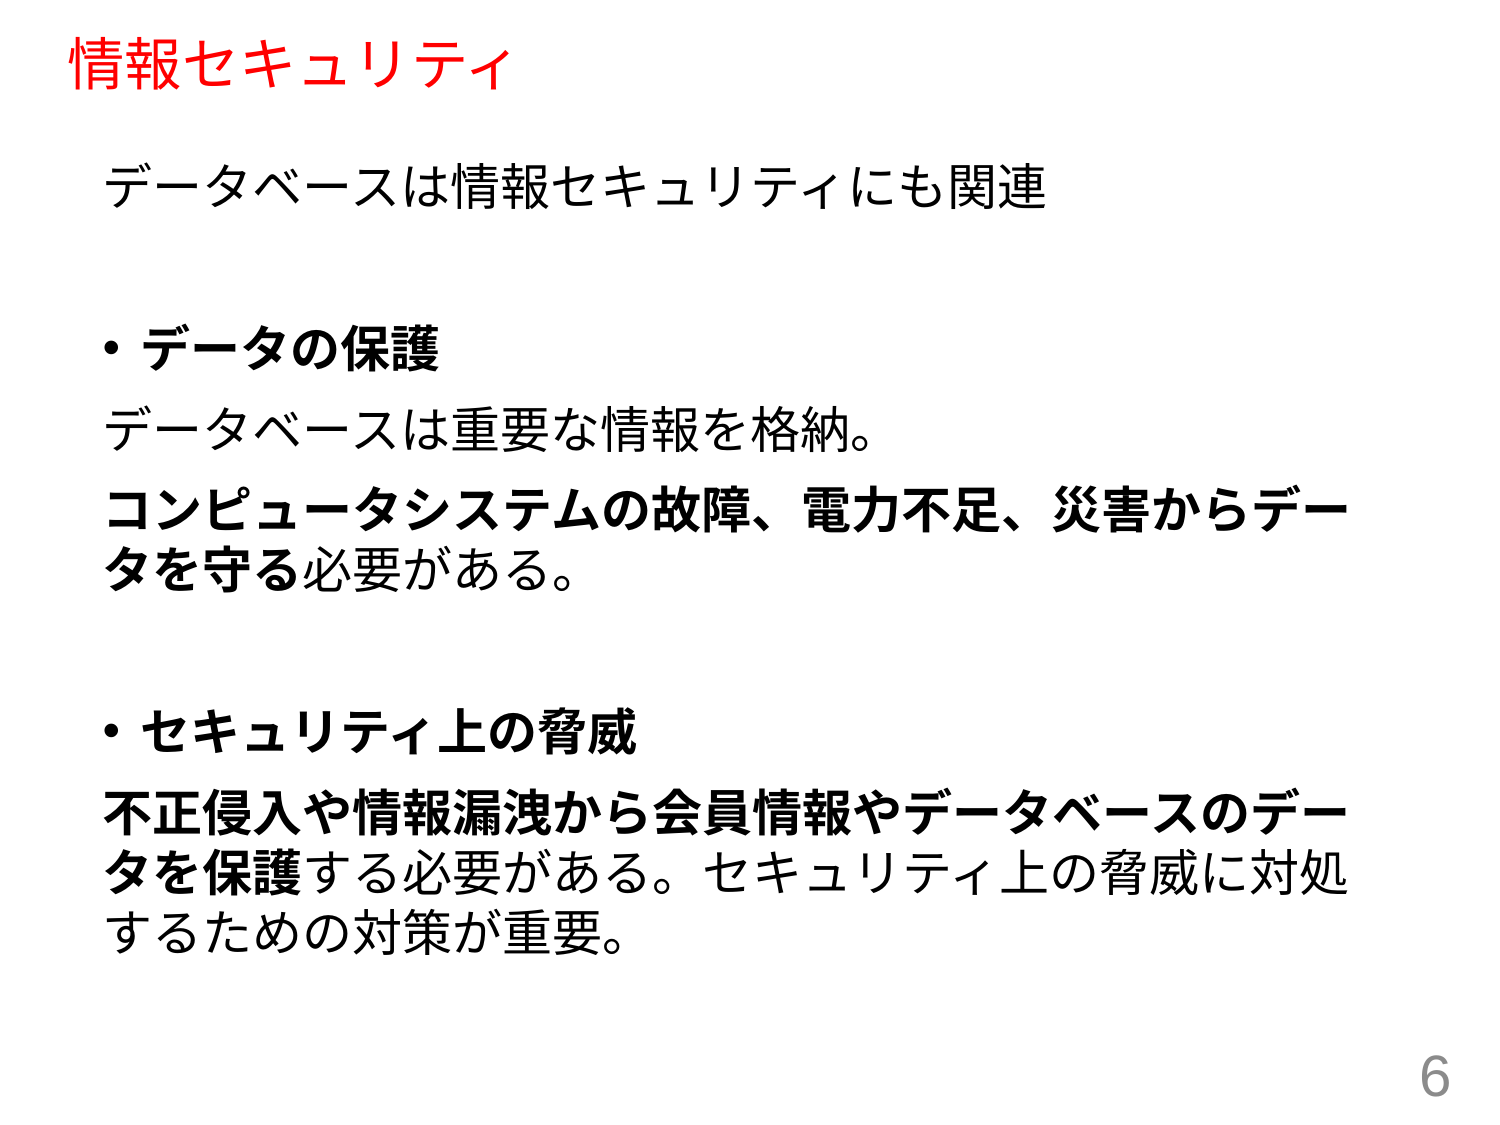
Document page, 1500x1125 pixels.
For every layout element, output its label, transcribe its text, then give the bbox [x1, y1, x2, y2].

title 情報セキュリティ [52, 28, 1441, 106]
slide_number 6 [1129, 1042, 1467, 1103]
text_box データベースは情報セキュリティにも関連 データの保護 データベースは重要な情報を格納。 コンピュータシステムの故障、電力不足、災害からデータを守る必要がある。 セキュリティ上の脅威 不正侵入や情報漏洩から会員情報やデータベースのデータを保護する必要がある。セキュリティ上の脅威に対処するための対策が重要。 [87, 148, 1413, 1022]
